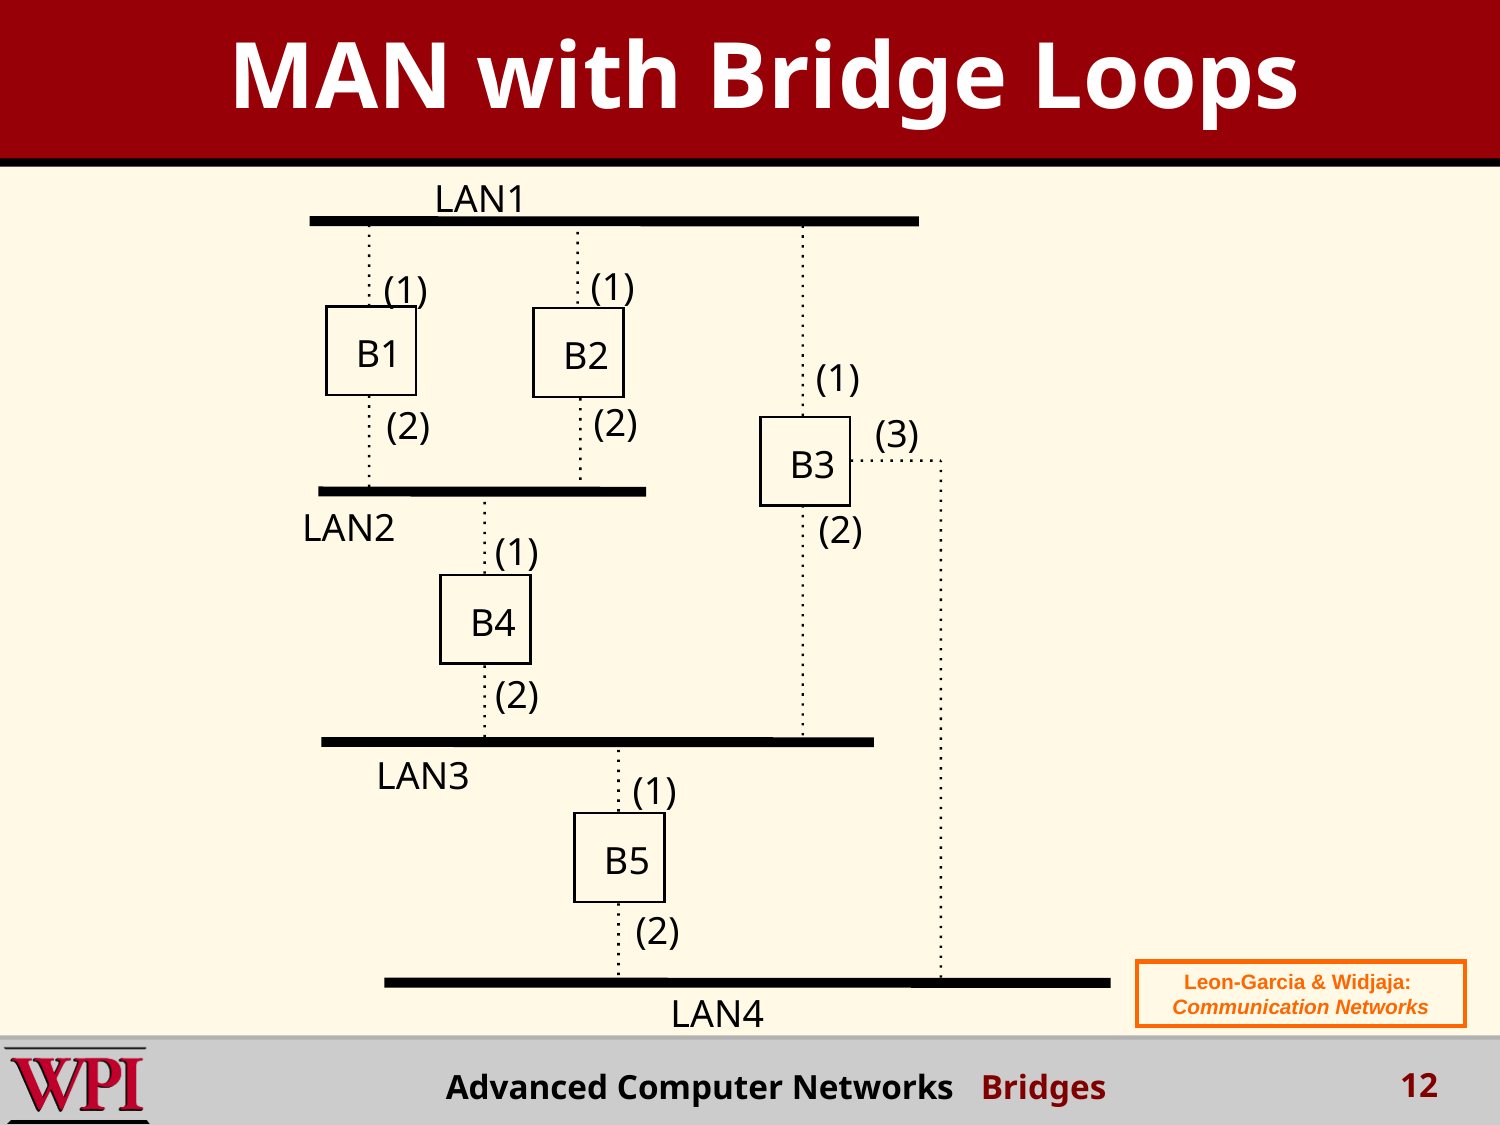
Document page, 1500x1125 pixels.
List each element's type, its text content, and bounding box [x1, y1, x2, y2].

footer Advanced Computer Networks Bridges [229, 1058, 1323, 1107]
text_box Leon-Garcia & Widjaja: Communication Networks [1136, 961, 1465, 1027]
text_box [300, 174, 1111, 1036]
picture [0, 0, 1500, 158]
picture [0, 167, 1500, 1035]
slide_number 12 [1344, 1056, 1495, 1095]
text_box MAN with Bridge Loops [115, 19, 1391, 124]
picture [0, 1040, 1500, 1125]
